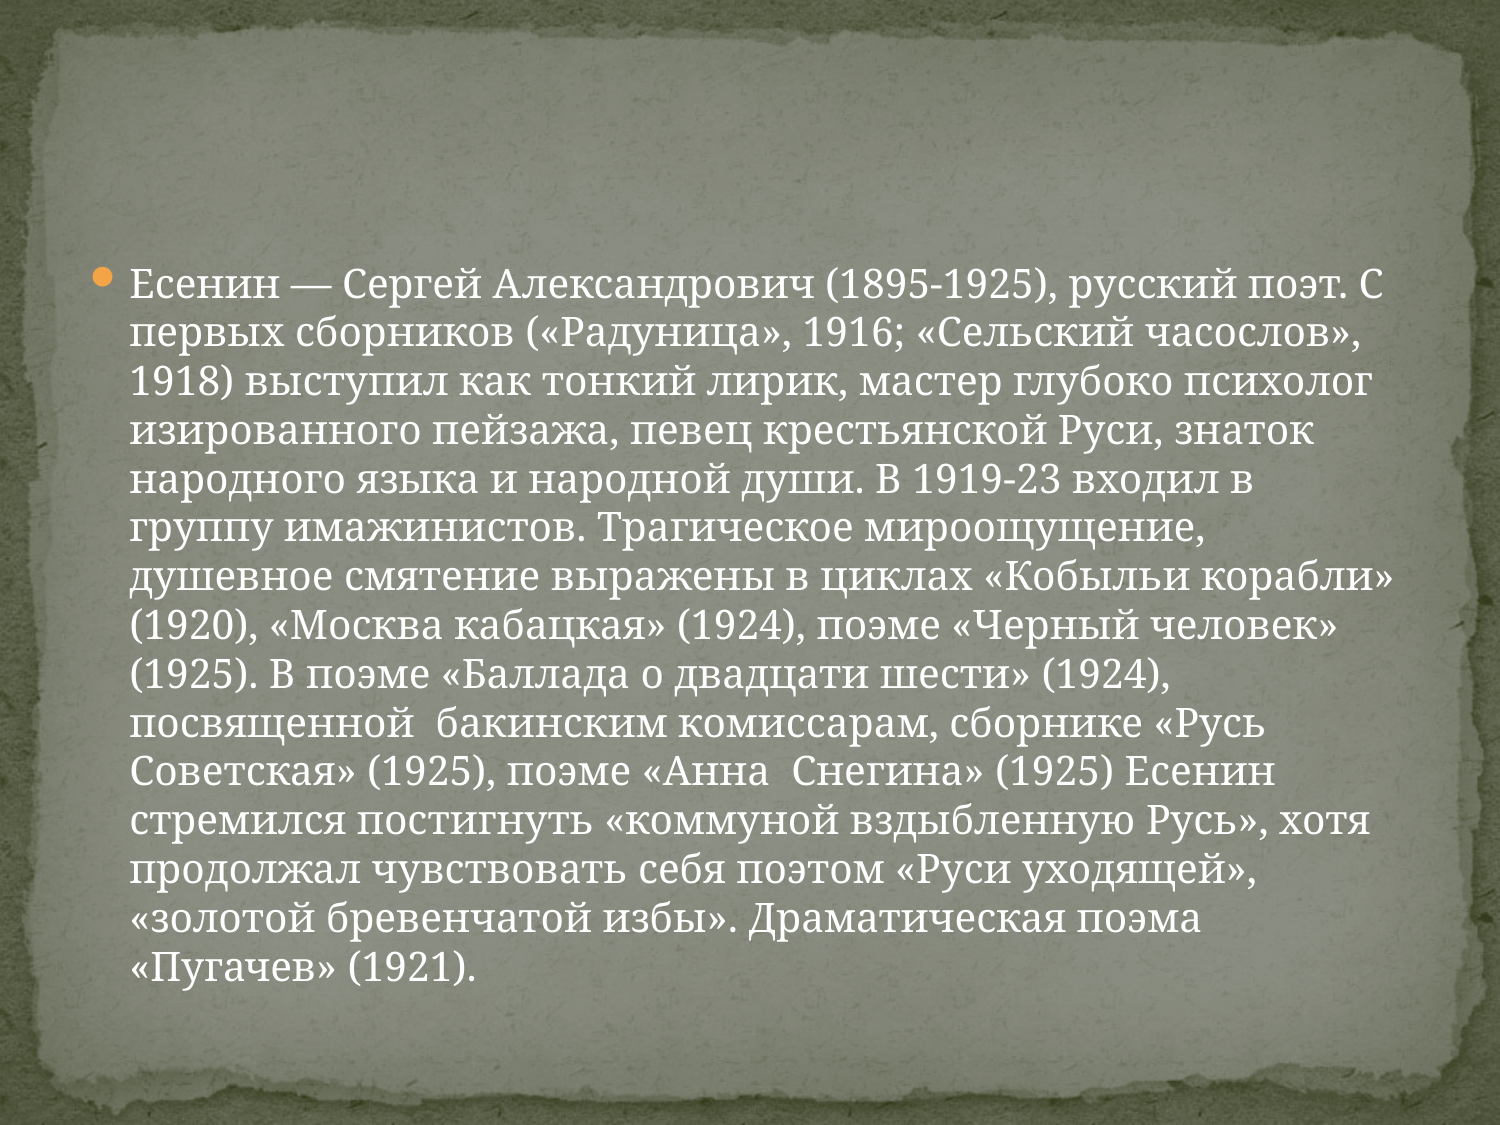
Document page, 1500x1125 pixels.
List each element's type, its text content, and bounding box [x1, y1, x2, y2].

list Есенин — Сергей Александрович (1895-1925), русский поэт. С первых сборников («Радуница», 1916; «Сельский часослов», 1918) выступил как тонкий лирик, мастер глубоко психолог изированного пейзажа, певец крестьянской Руси, знаток народного языка и народной души. В 1919-23 входил в группу имажинистов. Трагическое мироощущение, душевное смятение выражены в циклах «Кобыльи корабли» (1920), «Москва кабацкая» (1924), поэме «Черный человек» (1925). В поэме «Баллада о двадцати шести» (1924), посвященной бакинским комиссарам, сборнике «Русь Советская» (1925), поэме «Анна Cнегина» (1925) Есенин стремился постигнуть «коммуной вздыбленную Русь», хотя продолжал чувствовать себя поэтом «Руси уходящей», «золотой бревенчатой избы». Драматическая поэма «Пугачев» (1921). [75, 249, 1425, 1000]
